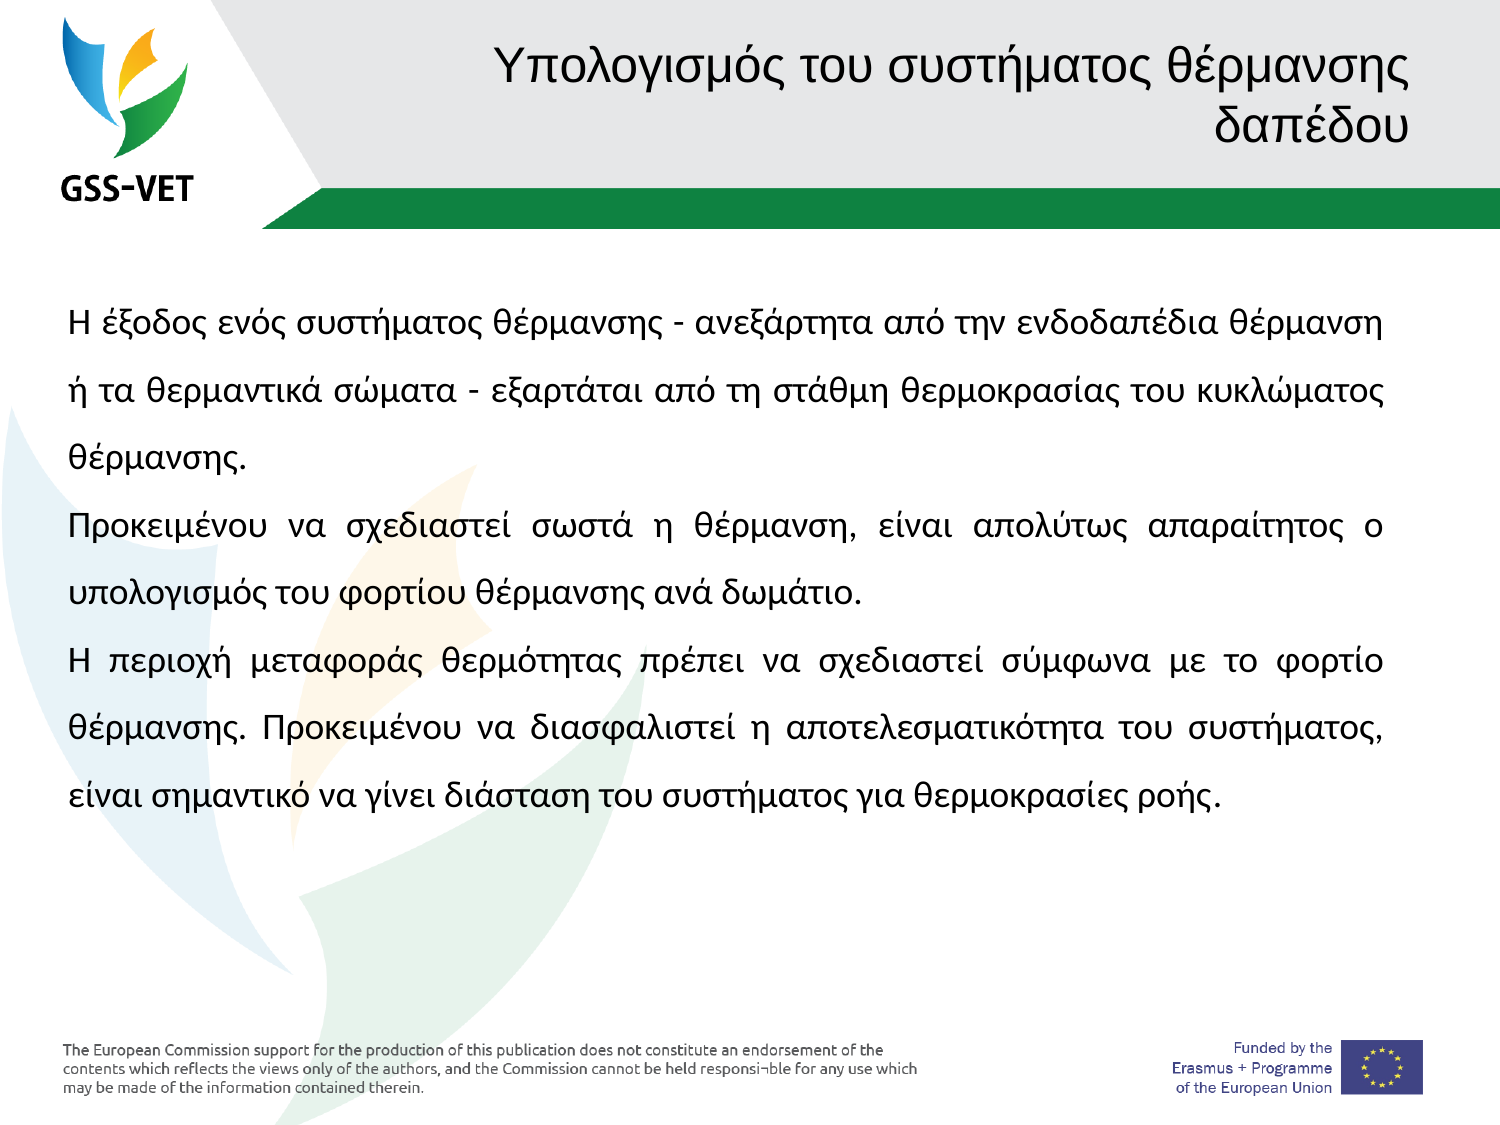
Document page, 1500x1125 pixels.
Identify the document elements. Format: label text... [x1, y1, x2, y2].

title Υπολογισμός του συστήματος θέρμανσης δαπέδου [324, 0, 1425, 185]
text_box Η έξοδος ενός συστήματος θέρμανσης - ανεξάρτητα από την ενδοδαπέδια θέρμανση ή τα θερμαντικά σώματα - εξαρτάται από τη στάθμη θερμοκρασίας του κυκλώματος θέρμανσης. Προκειμένου να σχεδιαστεί σωστά η θέρμανση, είναι απολύτως απαραίτητος ο υπολογισμός του φορτίου θέρμανσης ανά δωμάτιο. Η περιοχή μεταφοράς θερμότητας πρέπει να σχεδιαστεί σύμφωνα με το φορτίο θέρμανσης. Προκειμένου να διασφαλιστεί η αποτελεσματικότητα του συστήματος, είναι σημαντικό να γίνει διάσταση του συστήματος για θερμοκρασίες ροής. [53, 267, 1400, 882]
picture [0, 0, 1500, 1125]
